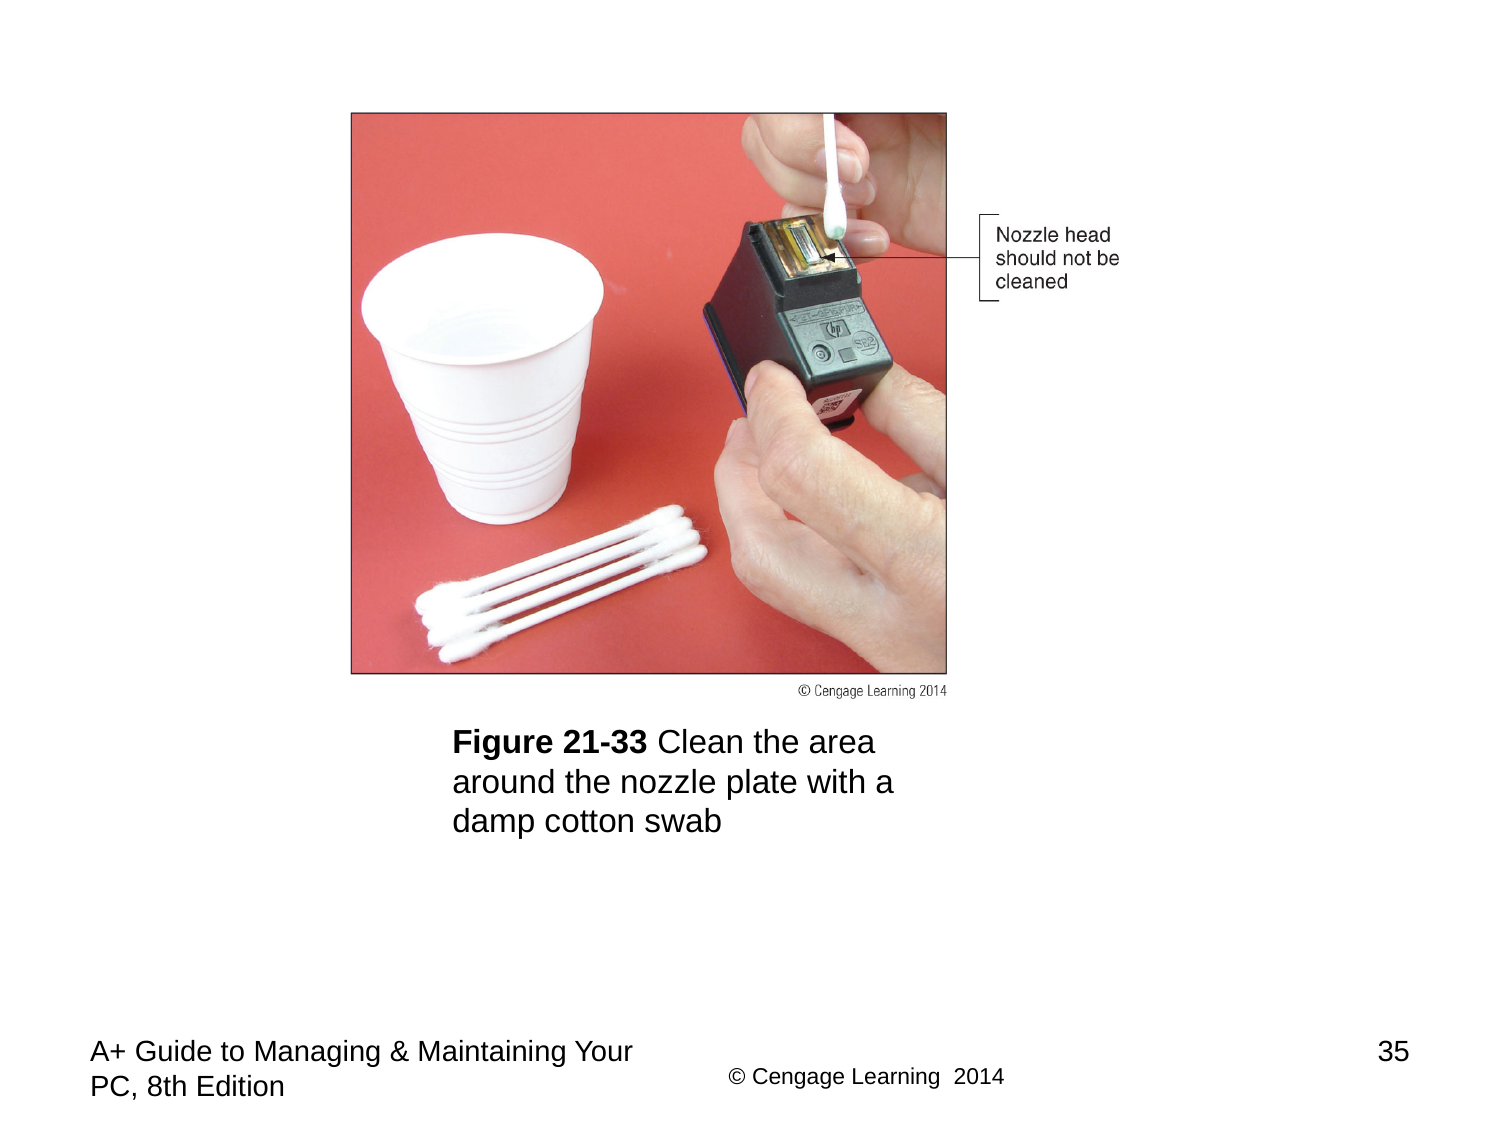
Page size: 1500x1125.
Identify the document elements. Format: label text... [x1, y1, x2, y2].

text_box Figure 21-33 Clean the area around the nozzle plate with a damp cotton swab [437, 712, 988, 847]
footer A+ Guide to Managing & Maintaining Your PC, 8th Edition [74, 1024, 663, 1103]
picture [349, 112, 1119, 699]
slide_number 35 [1074, 1024, 1426, 1103]
